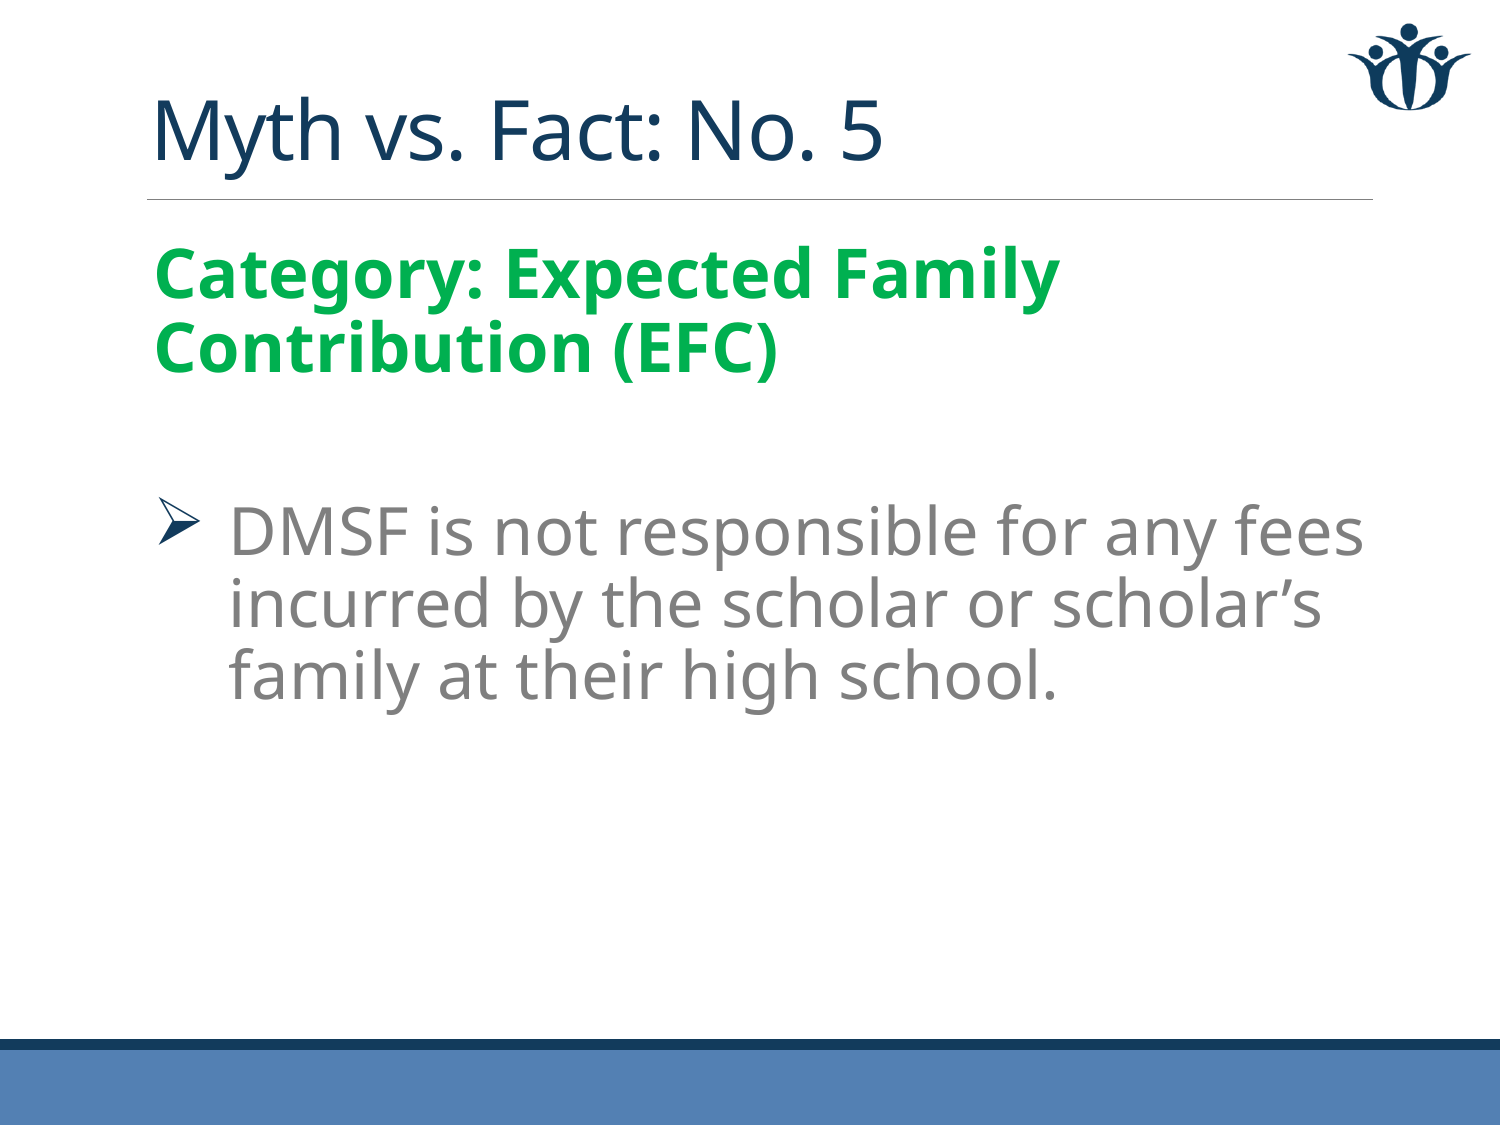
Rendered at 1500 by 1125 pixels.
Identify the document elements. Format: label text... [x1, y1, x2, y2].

title Myth vs. Fact: No. 5 [135, 75, 1373, 185]
list Category: Expected Family Contribution (EFC) DMSF is not responsible for any fees incurred by the scholar or scholar’s family at their high school. [135, 200, 1373, 1050]
picture [1336, 16, 1478, 119]
